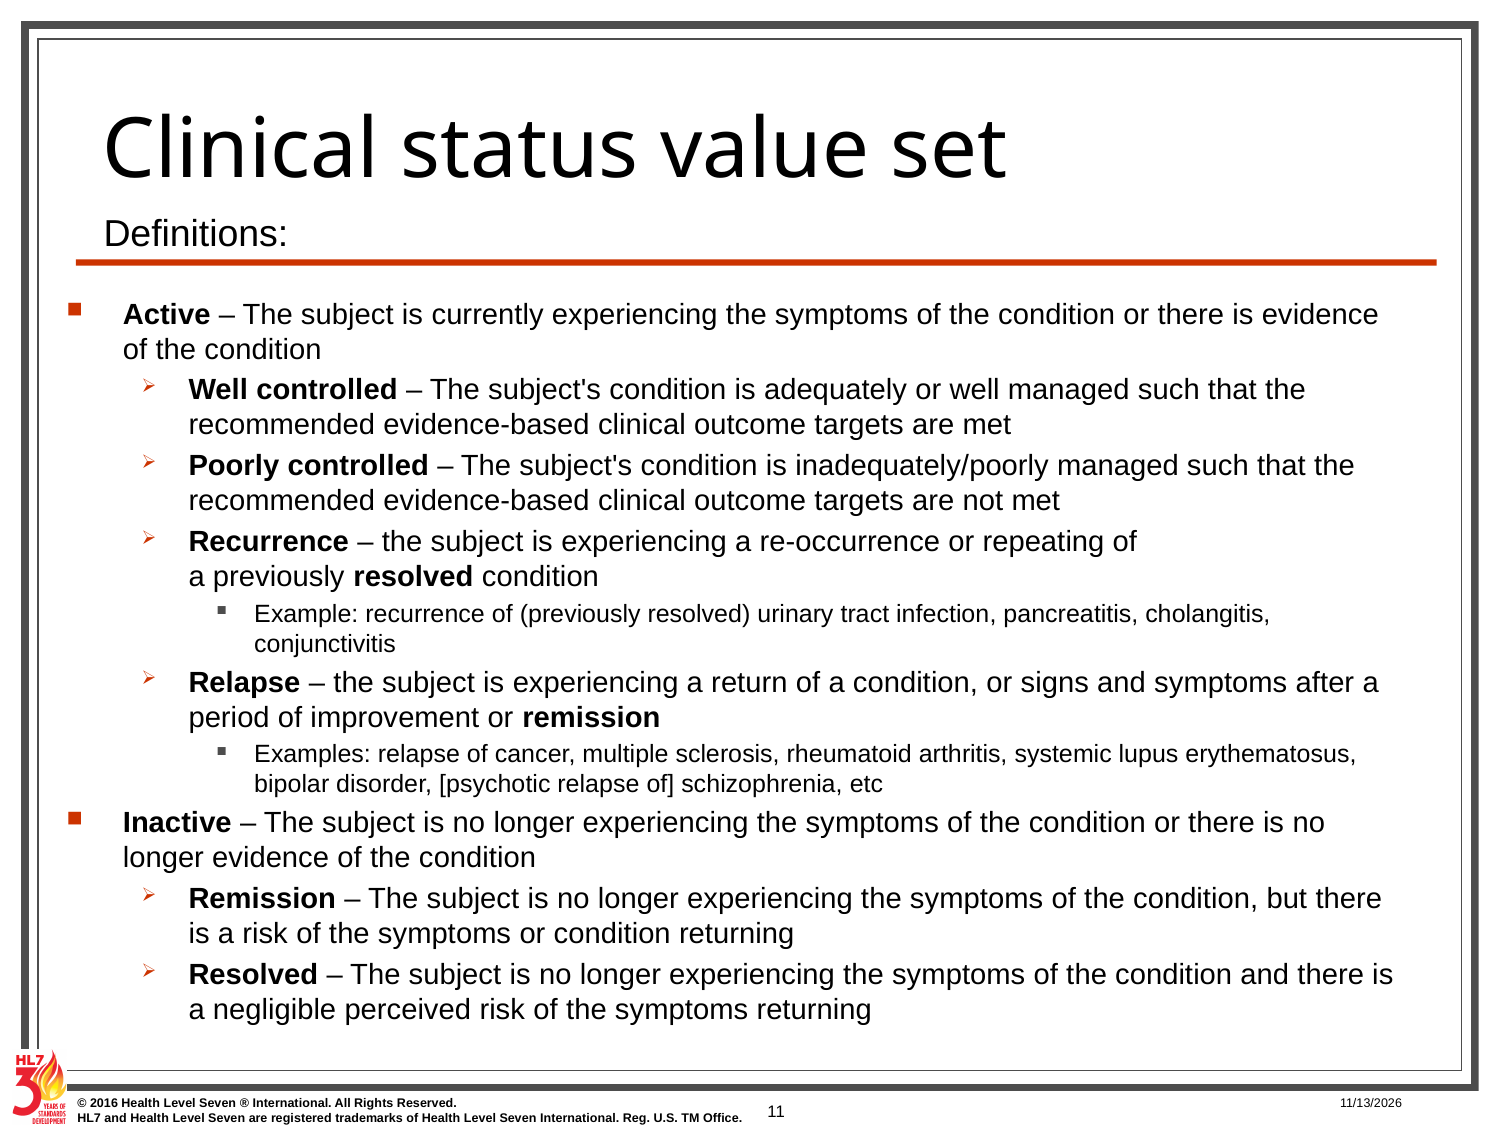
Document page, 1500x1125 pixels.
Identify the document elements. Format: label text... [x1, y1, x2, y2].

list Active – The subject is currently experiencing the symptoms of the condition or there is evidence of the condition Well controlled – The subject's condition is adequately or well managed such that the recommended evidence-based clinical outcome targets are met Poorly controlled – The subject's condition is inadequately/poorly managed such that the recommended evidence-based clinical outcome targets are not met Recurrence – the subject is experiencing a re-occurrence or repeating of a previously resolved condition Example: recurrence of (previously resolved) urinary tract infection, pancreatitis, cholangitis, conjunctivitis Relapse – the subject is experiencing a return of a condition, or signs and symptoms after a period of improvement or remission Examples: relapse of cancer, multiple sclerosis, rheumatoid arthritis, systemic lupus erythematosus, bipolar disorder, [psychotic relapse of] schizophrenia, etc Inactive – The subject is no longer experiencing the symptoms of the condition or there is no longer evidence of the condition Remission – The subject is no longer experiencing the symptoms of the condition, but there is a risk of the symptoms or condition returning Resolved – The subject is no longer experiencing the symptoms of the condition and there is a negligible perceived risk of the symptoms returning [51, 287, 1427, 1073]
title Clinical status value set [87, 66, 1426, 202]
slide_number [1324, 1087, 1463, 1113]
text_box Definitions: [88, 201, 304, 262]
slide_number 11 [712, 1073, 801, 1125]
picture [12, 1049, 67, 1125]
